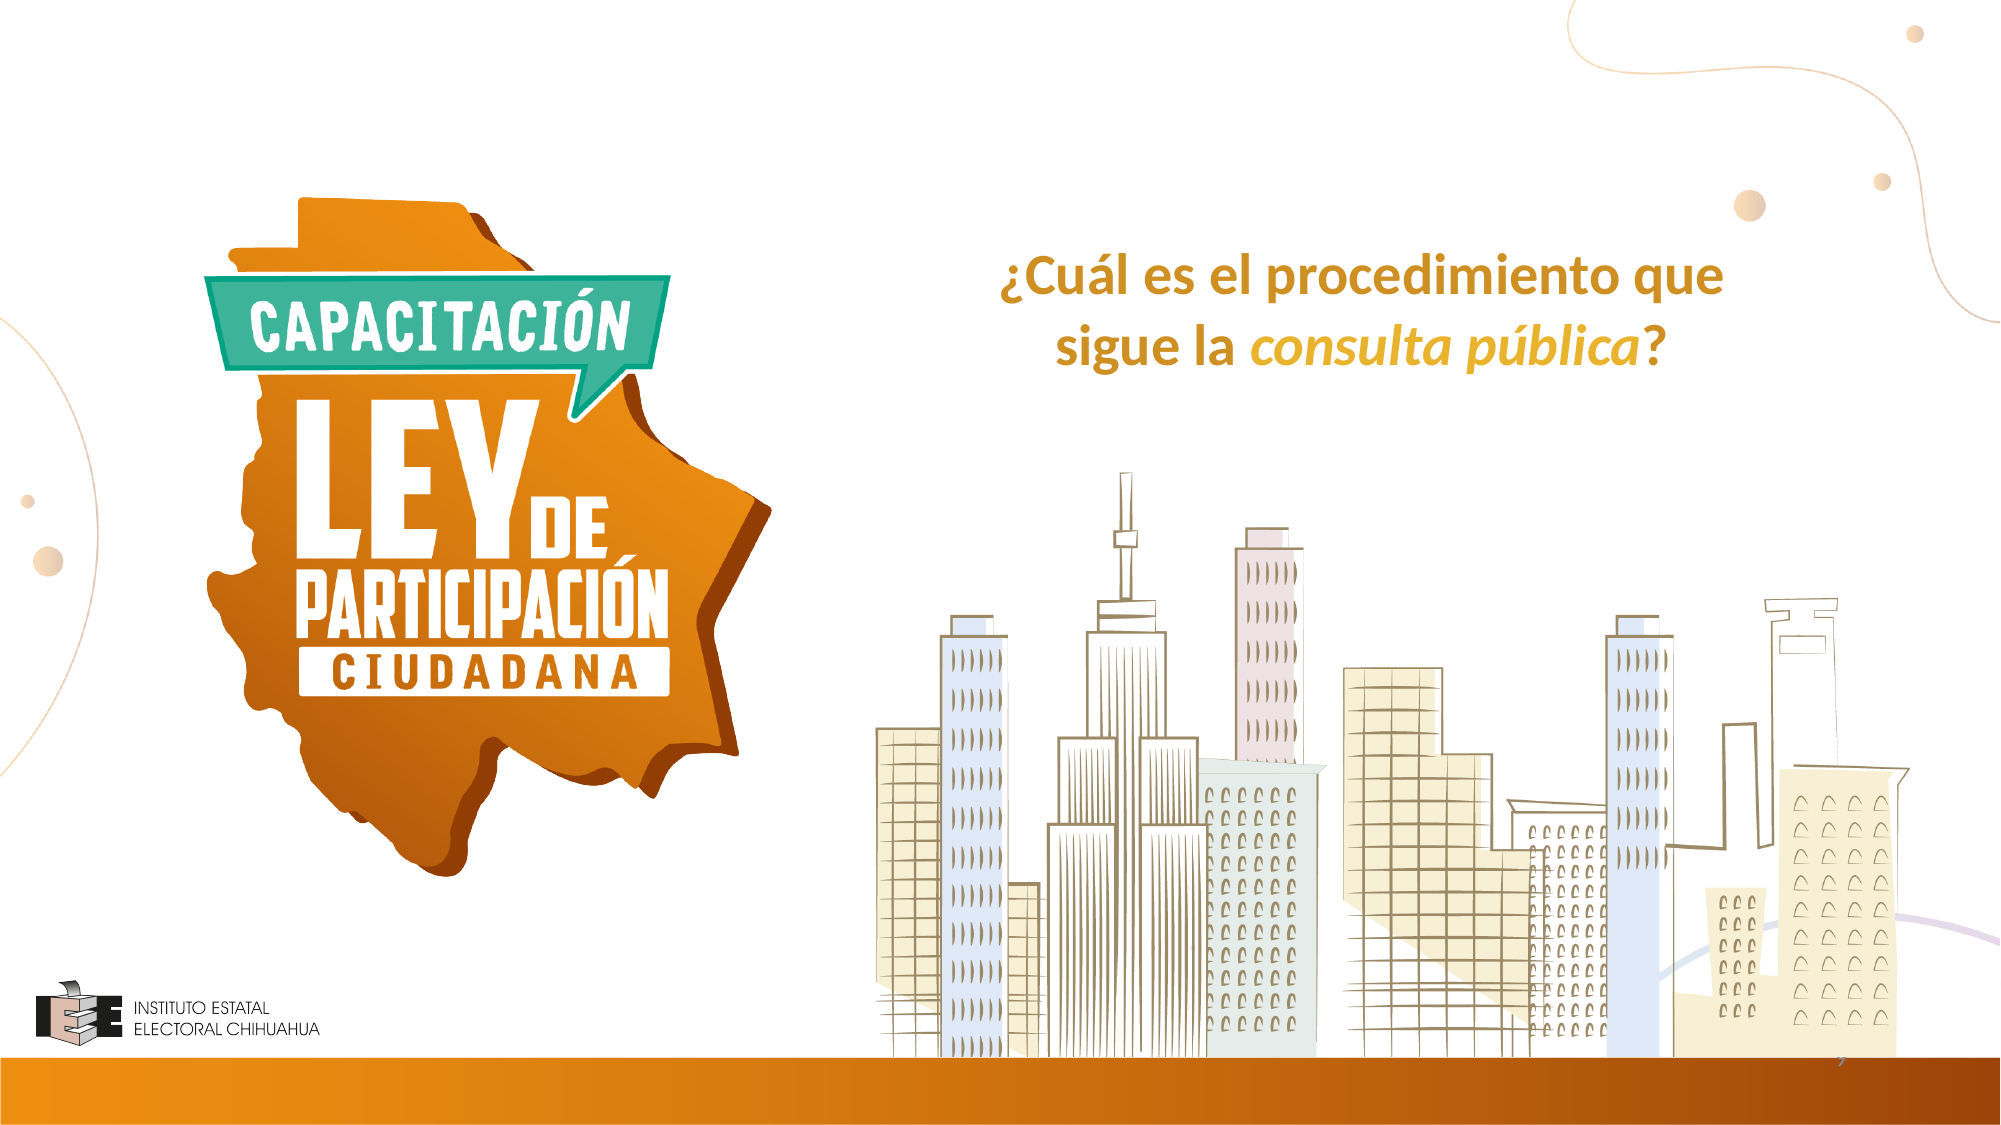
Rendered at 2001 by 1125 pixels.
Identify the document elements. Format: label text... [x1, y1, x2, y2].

text_box ¿Cuál es el procedimiento que sigue la consulta pública? [930, 229, 1794, 384]
picture [0, 0, 2001, 1125]
slide_number 9 [1412, 1057, 1863, 1086]
